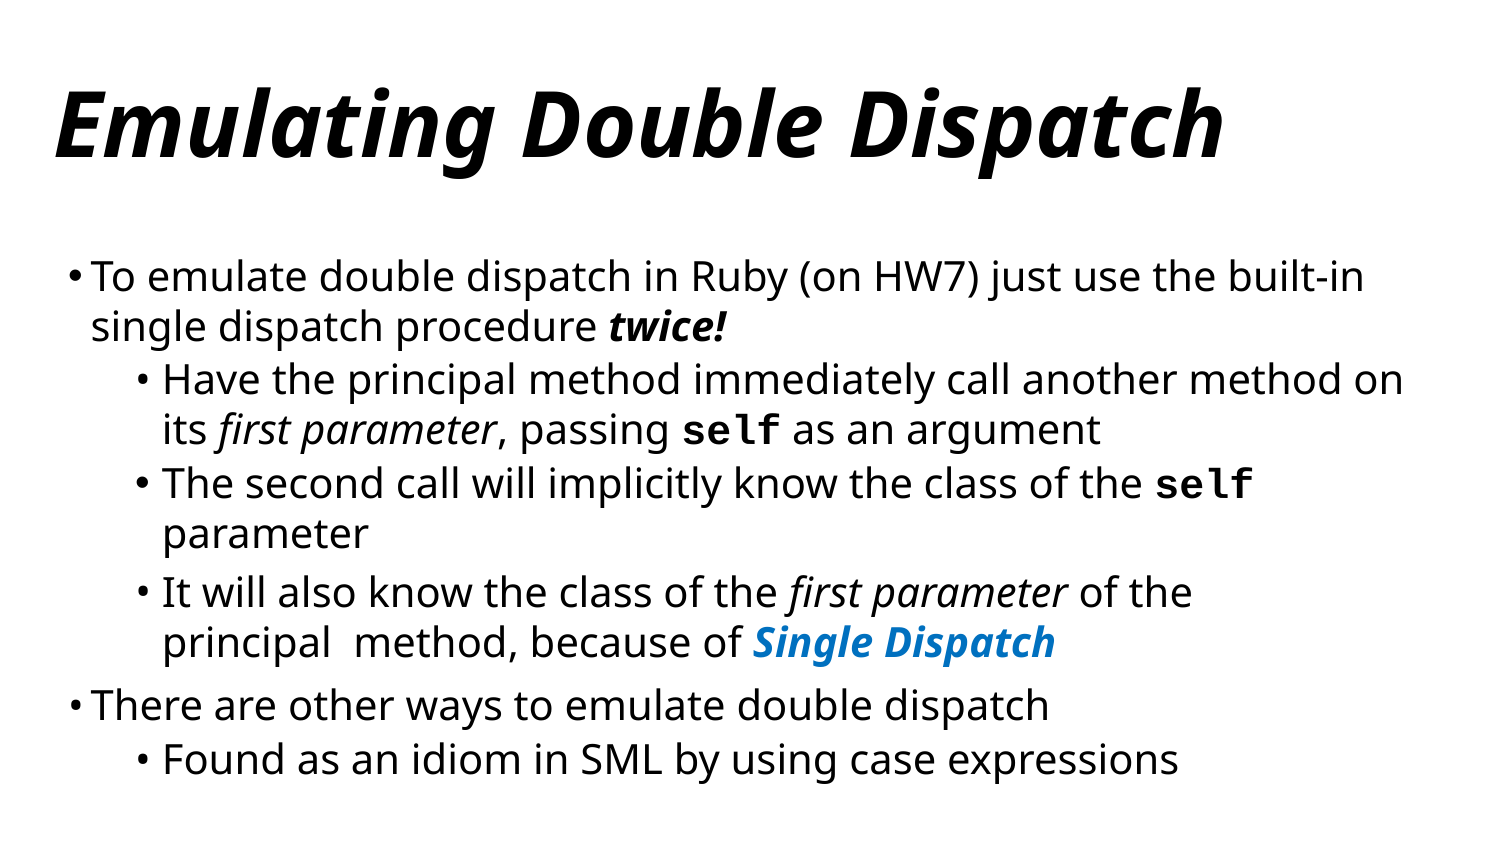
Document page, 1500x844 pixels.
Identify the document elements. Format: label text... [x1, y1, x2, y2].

list To emulate double dispatch in Ruby (on HW7) just use the built-in single dispatch procedure twice! Have the principal method immediately call another method on its first parameter, passing self as an argument The second call will implicitly know the class of the self parameter It will also know the class of the first parameter of the principal method, because of Single Dispatch There are other ways to emulate double dispatch Found as an idiom in SML by using case expressions [51, 189, 1449, 844]
title Emulating Double Dispatch [51, 72, 1449, 167]
